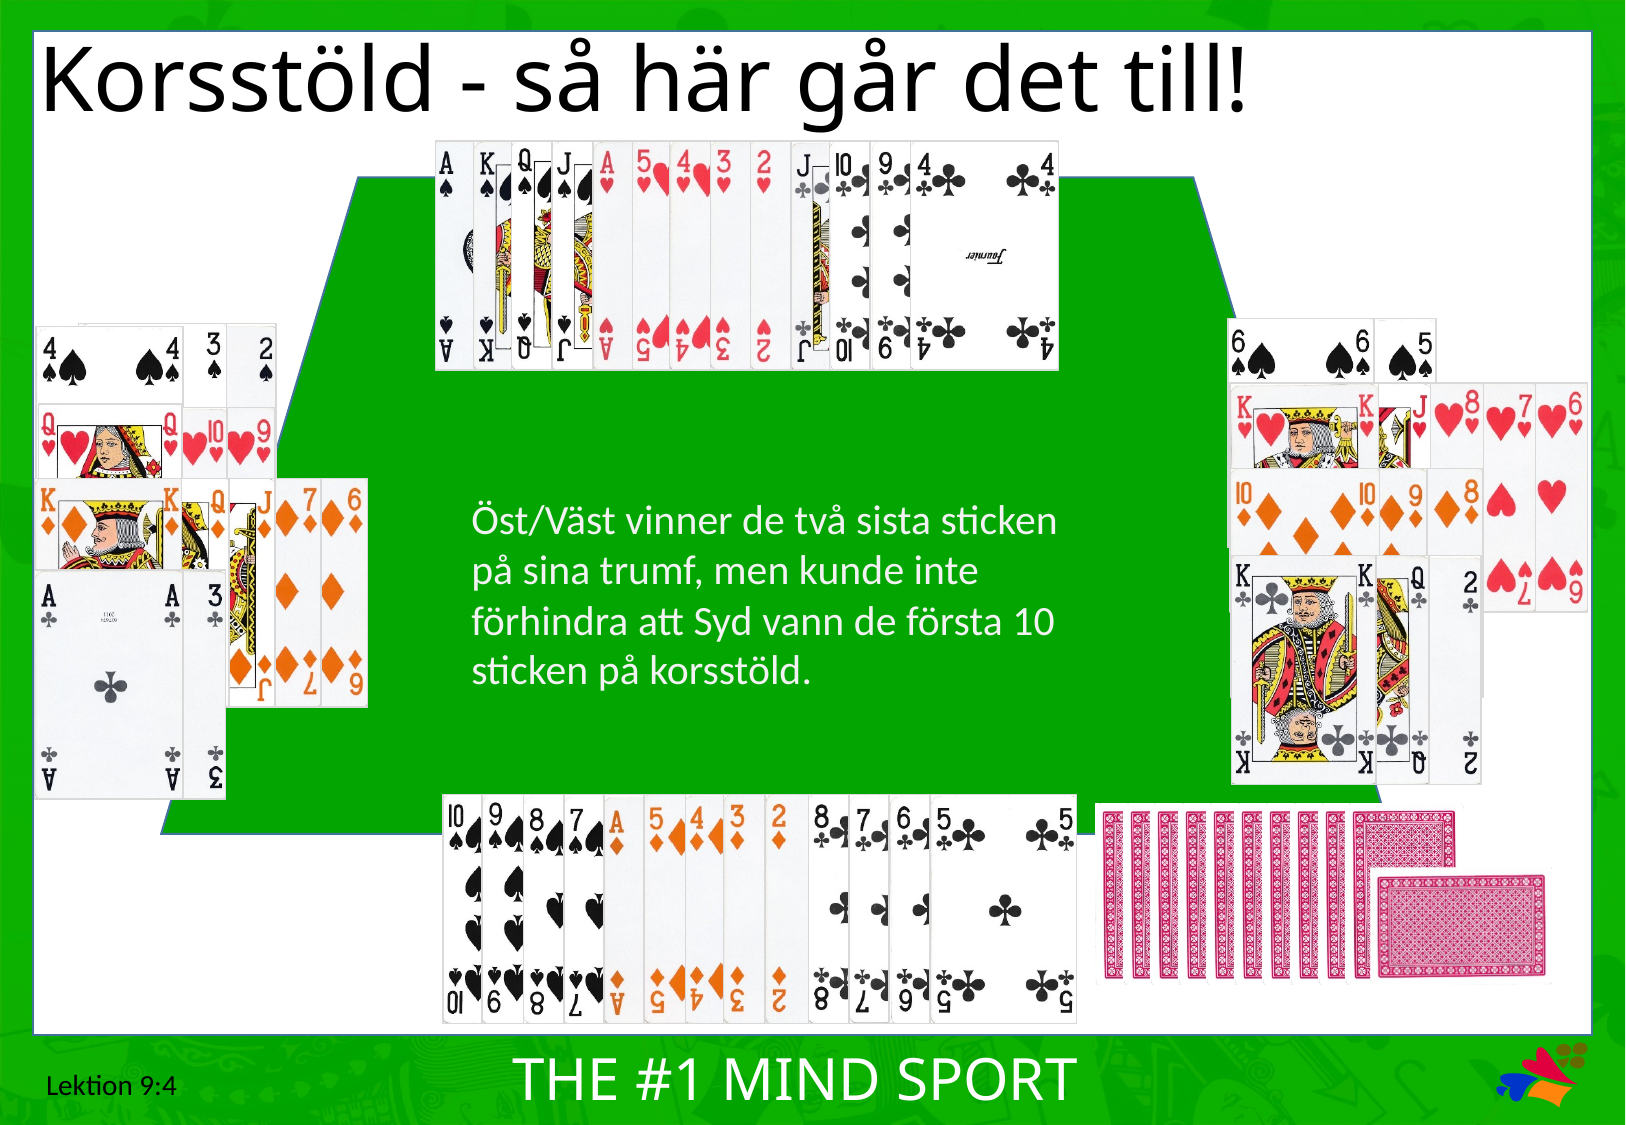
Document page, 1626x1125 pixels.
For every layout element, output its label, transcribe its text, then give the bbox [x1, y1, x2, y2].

text_box Öst/Väst vinner de två sista sticken på sina trumf, men kunde inte förhindra att Syd vann de första 10 sticken på korsstöld. [456, 485, 1122, 701]
title Korsstöld - så här går det till! [23, 26, 1392, 139]
picture [0, 0, 1626, 1125]
text_box [159, 176, 1383, 835]
